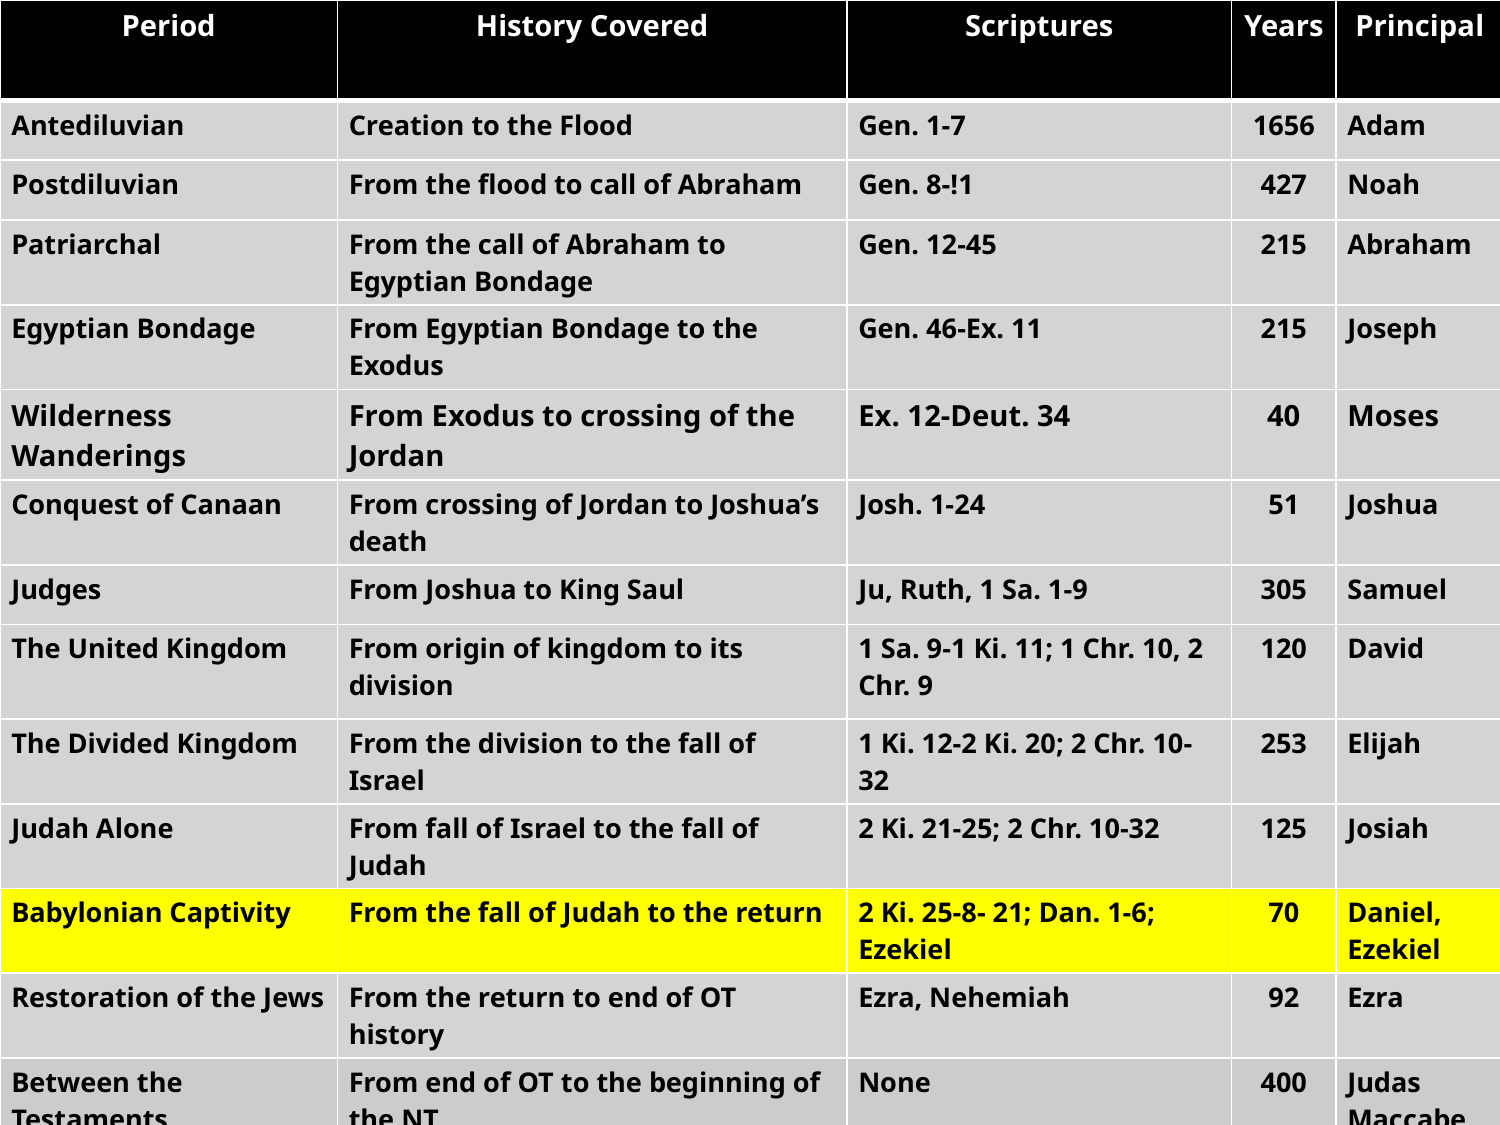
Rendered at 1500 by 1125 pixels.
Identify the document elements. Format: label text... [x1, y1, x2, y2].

table_cell The Divided Kingdom [1, 720, 337, 803]
table_cell 215 [1232, 306, 1335, 389]
table_cell From the fall of Judah to the return [338, 889, 846, 972]
table_cell From Exodus to crossing of the Jordan [338, 390, 846, 479]
table_header Period [1, 1, 337, 98]
table_cell None [848, 1059, 1231, 1125]
table_cell Elijah [1337, 720, 1500, 803]
table_cell 120 [1232, 625, 1335, 718]
table_cell 51 [1232, 481, 1335, 564]
table_cell Joseph [1337, 306, 1500, 389]
table_cell Patriarchal [1, 221, 337, 304]
table_cell 70 [1232, 889, 1335, 972]
table_cell From the flood to call of Abraham [338, 161, 846, 219]
table_cell 215 [1232, 221, 1335, 304]
table_cell Restoration of the Jews [1, 974, 337, 1057]
table_cell Judah Alone [1, 805, 337, 888]
table_cell Wilderness Wanderings [1, 390, 337, 479]
table_cell 1656 [1232, 103, 1335, 159]
table_cell From Joshua to King Saul [338, 566, 846, 624]
table_header Principal [1337, 1, 1500, 98]
table_header Years [1232, 1, 1335, 98]
table_cell 2 Ki. 21-25; 2 Chr. 10-32 [848, 805, 1231, 888]
table_cell From end of OT to the beginning of the NT [338, 1059, 846, 1125]
table_cell From Egyptian Bondage to the Exodus [338, 306, 846, 389]
table_header History Covered [338, 1, 846, 98]
table_cell Postdiluvian [1, 161, 337, 219]
table_cell Josh. 1-24 [848, 481, 1231, 564]
table_cell 253 [1232, 720, 1335, 803]
table_cell Babylonian Captivity [1, 889, 337, 972]
table_cell Ex. 12-Deut. 34 [848, 390, 1231, 479]
table_cell Gen. 1-7 [848, 103, 1231, 159]
table_cell 1 Sa. 9-1 Ki. 11; 1 Chr. 10, 2 Chr. 9 [848, 625, 1231, 718]
table_cell Ezra [1337, 974, 1500, 1057]
table_cell Samuel [1337, 566, 1500, 624]
table_cell 2 Ki. 25-8- 21; Dan. 1-6; Ezekiel [848, 889, 1231, 972]
table_cell Ju, Ruth, 1 Sa. 1-9 [848, 566, 1231, 624]
table_cell The United Kingdom [1, 625, 337, 718]
table_cell Adam [1337, 103, 1500, 159]
table_cell Egyptian Bondage [1, 306, 337, 389]
table_cell Noah [1337, 161, 1500, 219]
table_cell Judas Maccabe [1337, 1059, 1500, 1125]
table_cell From crossing of Jordan to Joshua’s death [338, 481, 846, 564]
table_cell 92 [1232, 974, 1335, 1057]
table_cell From the call of Abraham to Egyptian Bondage [338, 221, 846, 304]
table_cell Abraham [1337, 221, 1500, 304]
table_cell Between the Testaments [1, 1059, 337, 1125]
table_cell Ezra, Nehemiah [848, 974, 1231, 1057]
table_cell 427 [1232, 161, 1335, 219]
table_cell From the division to the fall of Israel [338, 720, 846, 803]
table_cell Conquest of Canaan [1, 481, 337, 564]
table_cell Judges [1, 566, 337, 624]
table_cell Gen. 46-Ex. 11 [848, 306, 1231, 389]
table_cell Gen. 12-45 [848, 221, 1231, 304]
table_cell David [1337, 625, 1500, 718]
table_cell Josiah [1337, 805, 1500, 888]
table_header Scriptures [848, 1, 1231, 98]
table_cell Moses [1337, 390, 1500, 479]
table_cell Creation to the Flood [338, 103, 846, 159]
table_cell 40 [1232, 390, 1335, 479]
table_cell From the return to end of OT history [338, 974, 846, 1057]
table_cell Joshua [1337, 481, 1500, 564]
table_cell 400 [1232, 1059, 1335, 1125]
table_cell From fall of Israel to the fall of Judah [338, 805, 846, 888]
table_cell From origin of kingdom to its division [338, 625, 846, 718]
table_cell Gen. 8-!1 [848, 161, 1231, 219]
table_cell 305 [1232, 566, 1335, 624]
table_cell Daniel, Ezekiel [1337, 889, 1500, 972]
table_cell 125 [1232, 805, 1335, 888]
table_cell 1 Ki. 12-2 Ki. 20; 2 Chr. 10-32 [848, 720, 1231, 803]
table_cell Antediluvian [1, 103, 337, 159]
